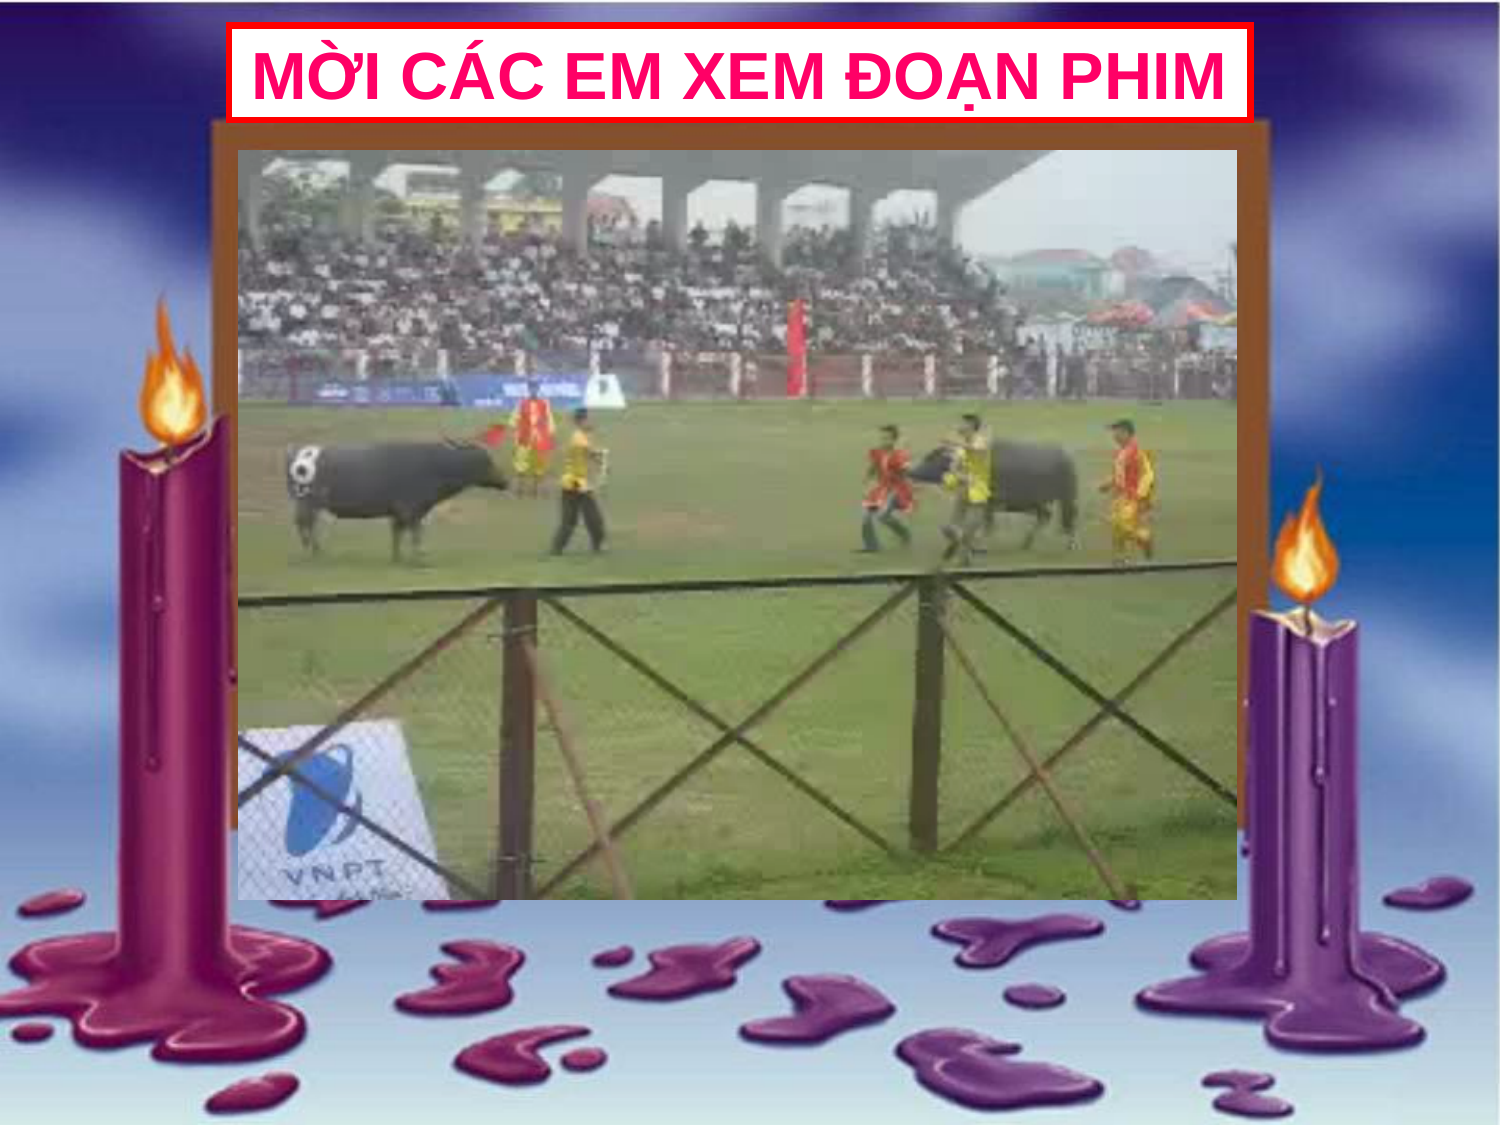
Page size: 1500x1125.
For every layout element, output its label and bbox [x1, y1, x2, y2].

text_box [237, 149, 1238, 901]
text_box [0, 0, 1500, 1125]
